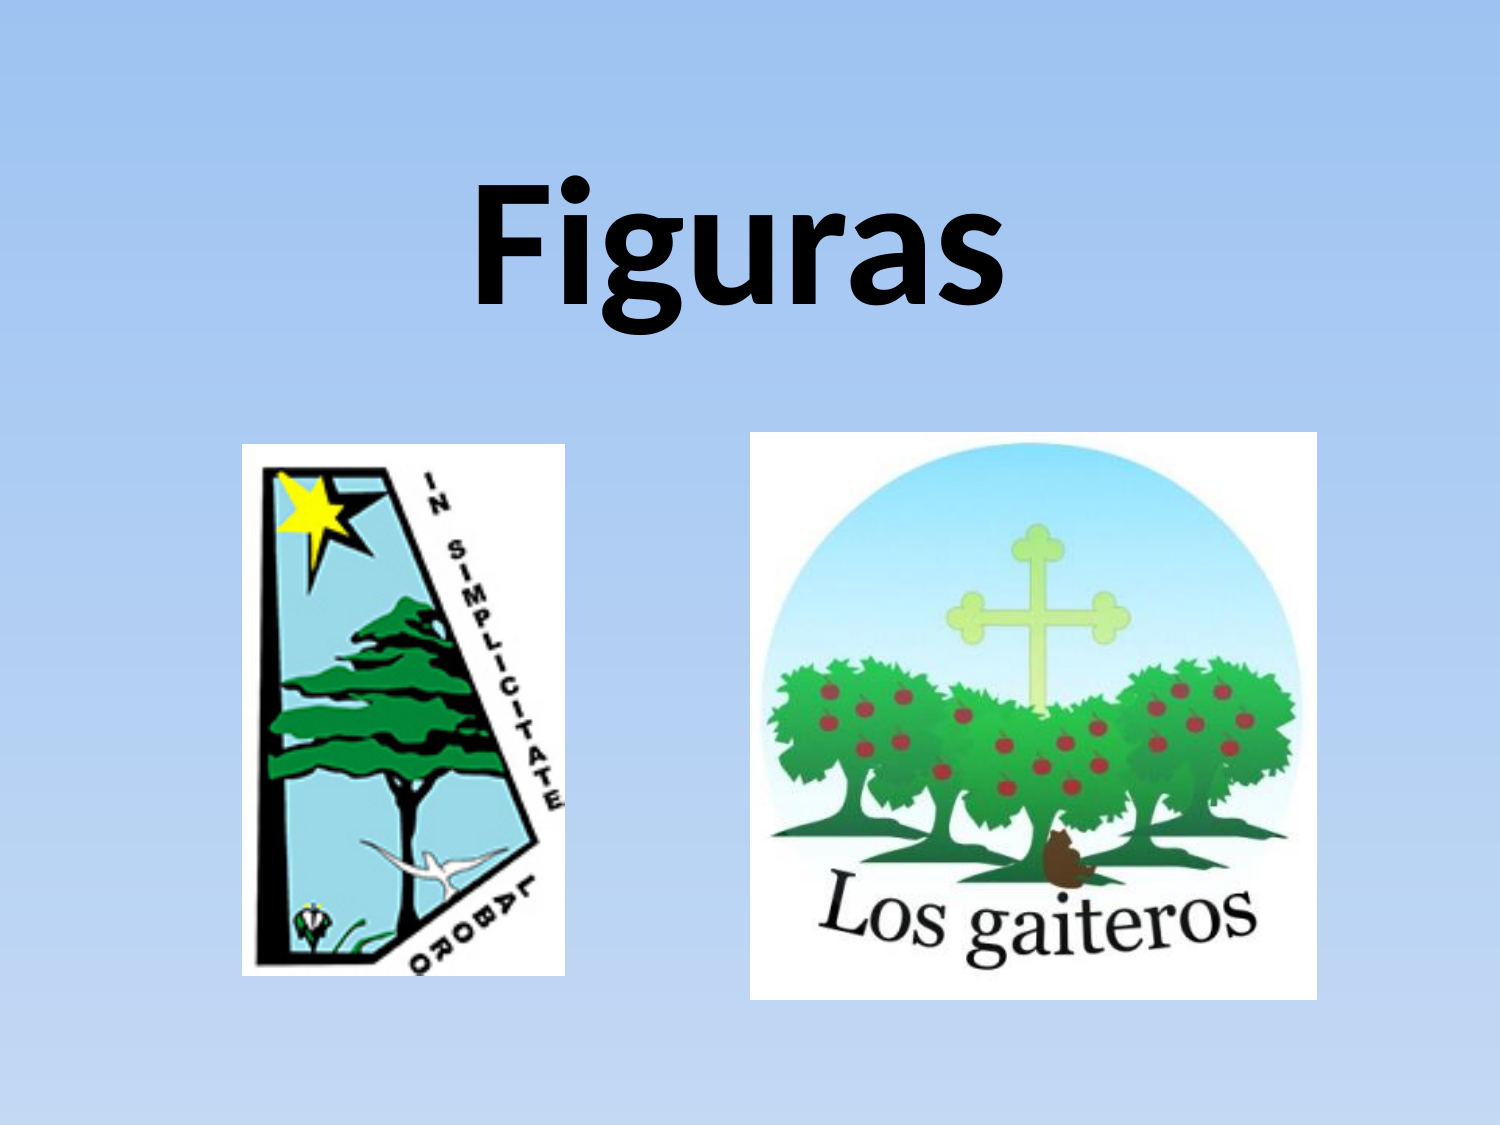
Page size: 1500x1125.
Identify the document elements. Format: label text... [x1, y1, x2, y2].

picture [241, 444, 565, 977]
picture [749, 432, 1318, 1000]
text_box Figuras [454, 113, 1341, 349]
